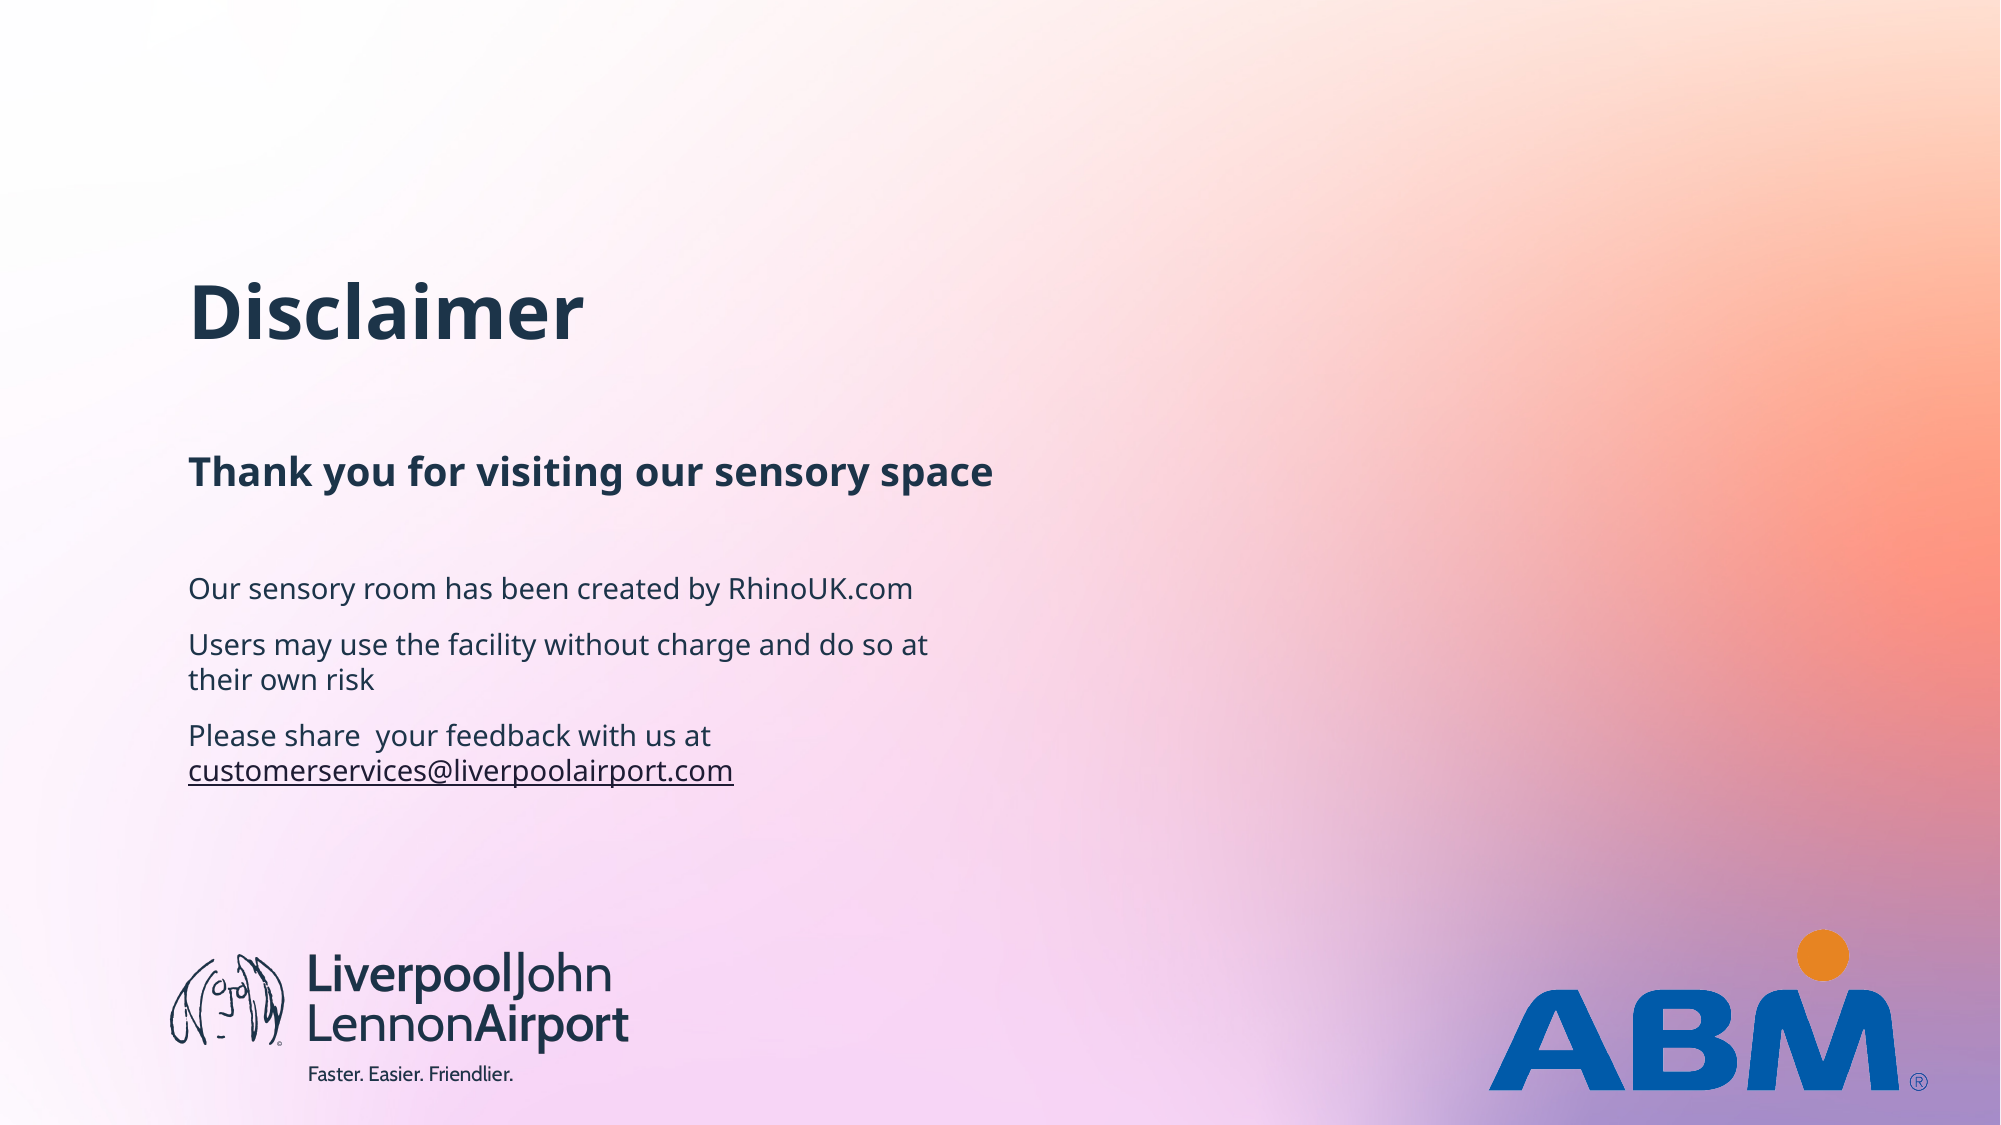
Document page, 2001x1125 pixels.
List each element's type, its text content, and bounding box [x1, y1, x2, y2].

text_box Our sensory room has been created by RhinoUK.com Users may use the facility without charge and do so at their own risk Please share your feedback with us at customerservices@liverpoolairport.com [173, 562, 1000, 858]
picture [0, 0, 2001, 1125]
subtitle Thank you for visiting our sensory space [173, 444, 1177, 504]
title Disclaimer [173, 267, 1237, 386]
